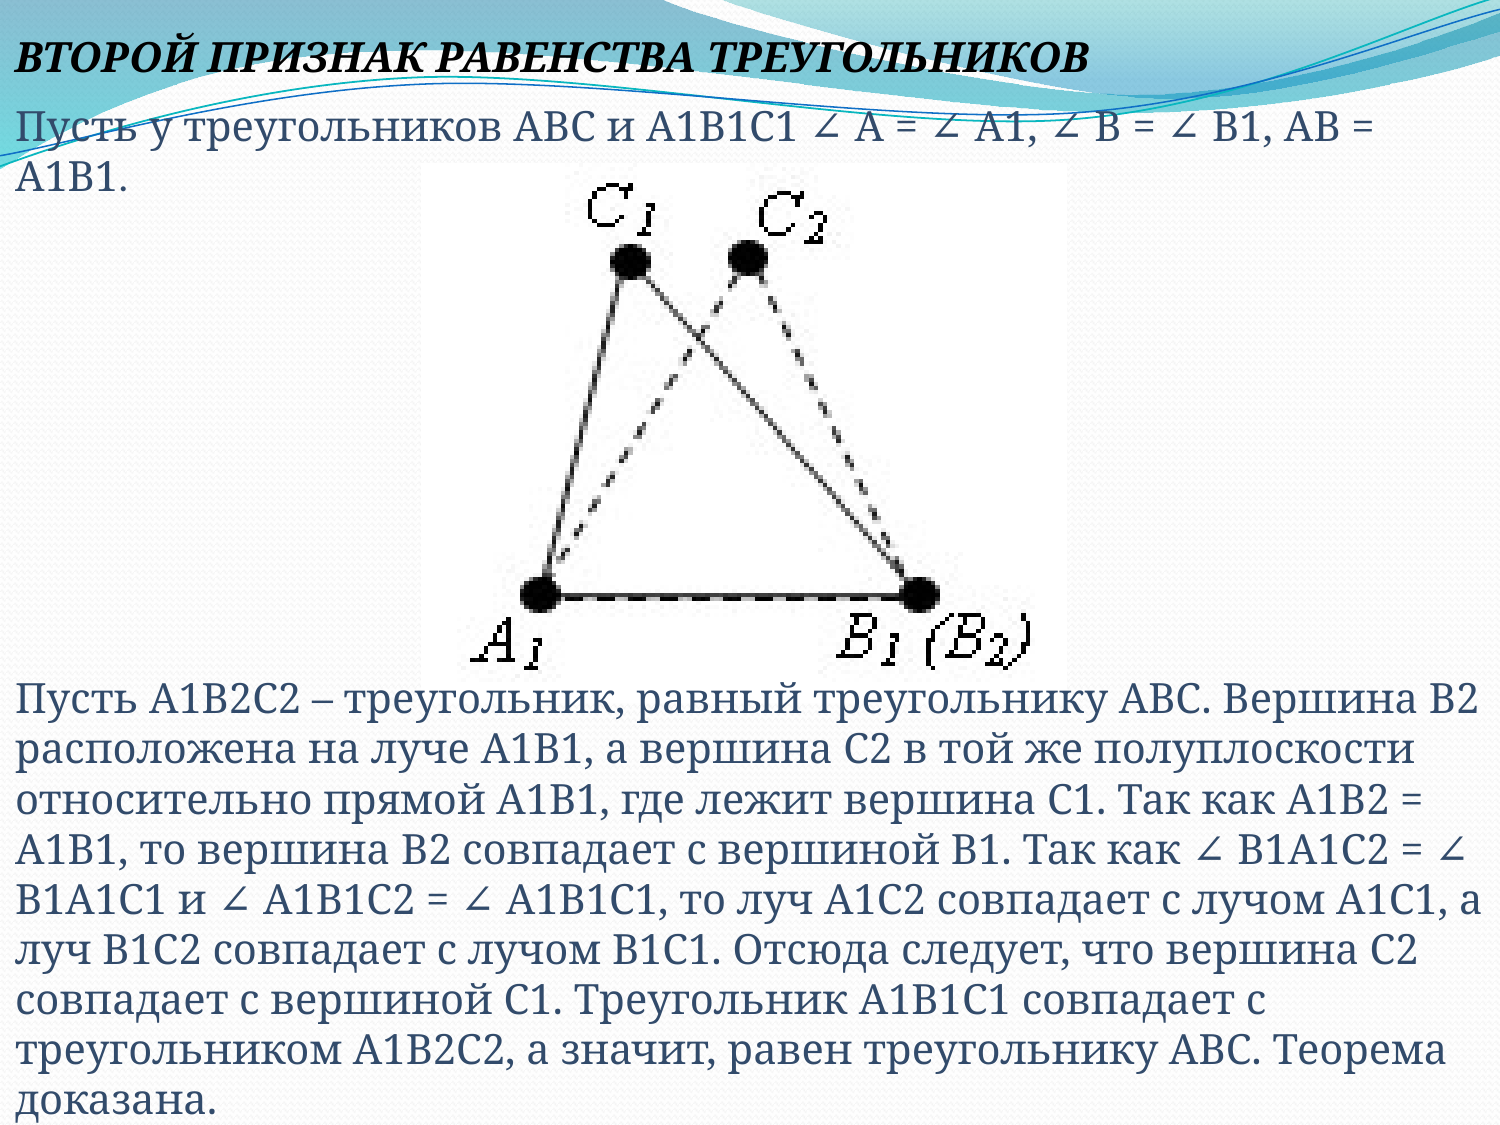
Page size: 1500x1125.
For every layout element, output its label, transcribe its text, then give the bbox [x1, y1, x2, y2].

text_box ВТОРОЙ ПРИЗНАК РАВЕНСТВА ТРЕУГОЛЬНИКОВ [0, 23, 1500, 89]
text_box Пусть A1B2C2 – треугольник, равный треугольнику ABC. Вершина B2 расположена на луче A1B1, а вершина С2 в той же полуплоскости относительно прямой A1B1, где лежит вершина С1. Так как A1B2 = A1B1, то вершина B2 совпадает с вершиной B1. Так как ∠ B1A1C2 = ∠ B1A1C1 и ∠ A1B1C2 = ∠ A1B1C1, то луч A1C2 совпадает с лучом A1C1, а луч B1C2 совпадает с лучом B1C1. Отсюда следует, что вершина С2 совпадает с вершиной С1. Треугольник A1B1C1 совпадает с треугольником A1B2C2, а значит, равен треугольнику ABC. Теорема доказана. [0, 619, 1500, 1125]
text_box Пусть у треугольников ABC и A1B1C1 ∠ A = ∠ A1, ∠ B = ∠ B1, AB = A1B1. [0, 92, 1500, 208]
picture [421, 163, 1067, 704]
